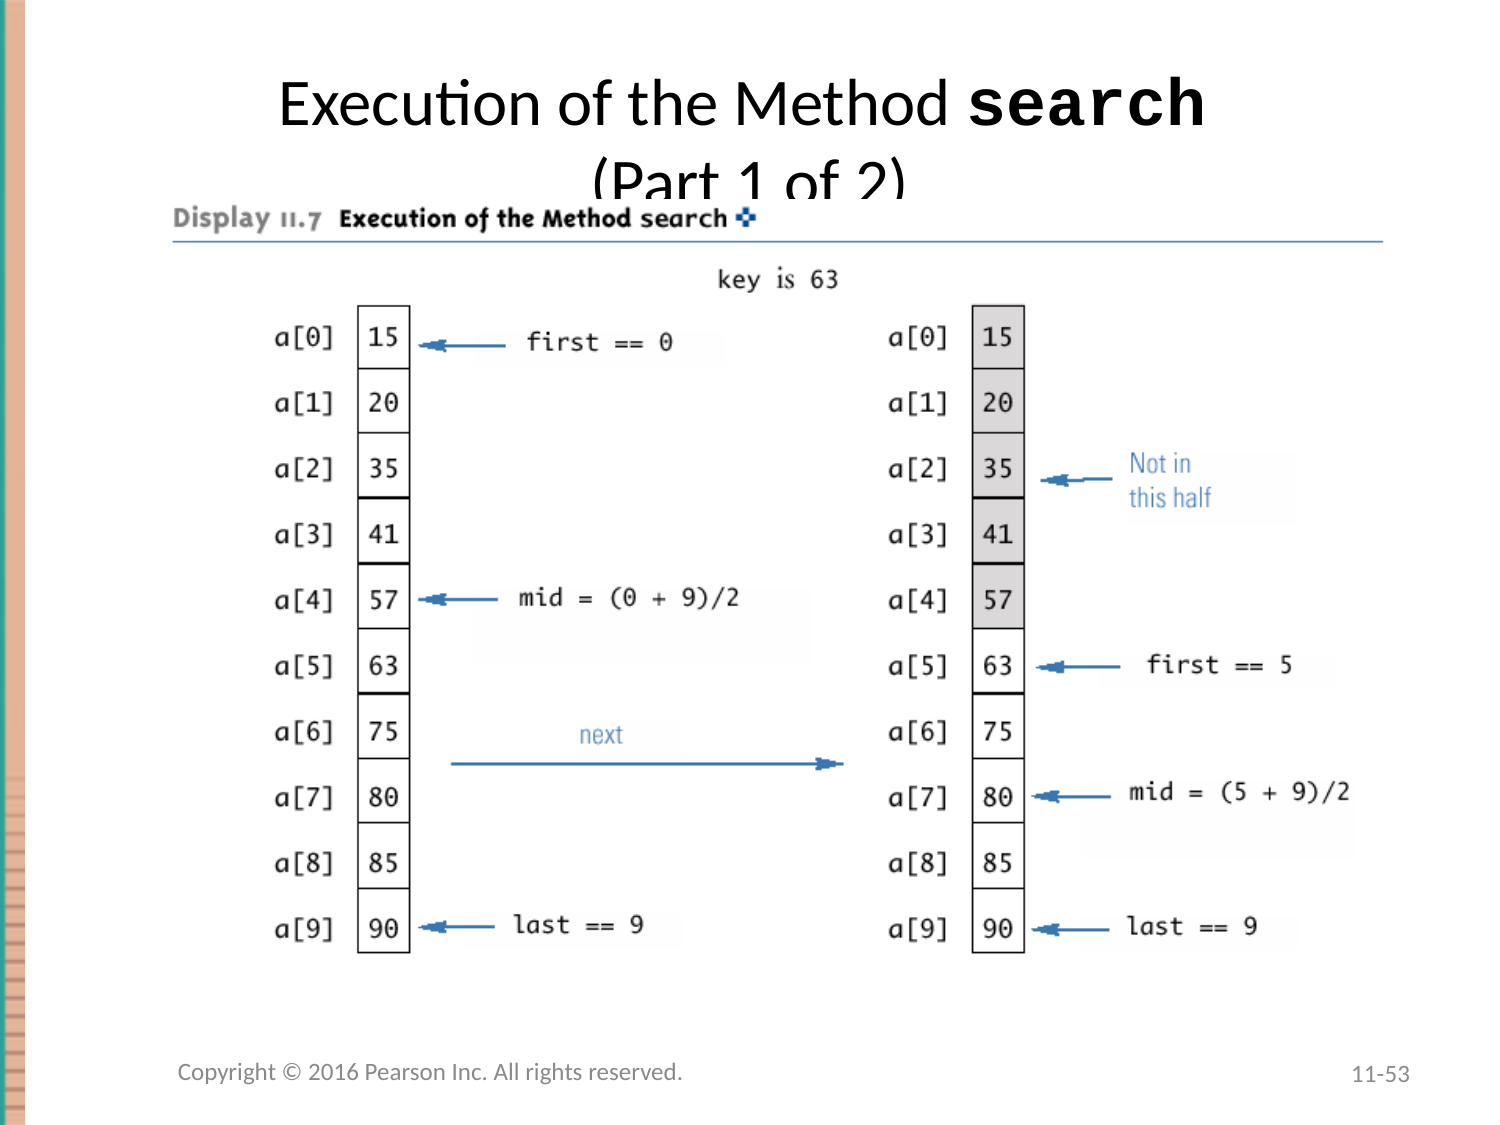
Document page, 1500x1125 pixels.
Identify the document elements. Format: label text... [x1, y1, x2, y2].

footer Copyright © 2016 Pearson Inc. All rights reserved. [75, 1040, 788, 1100]
title Execution of the Method search (Part 1 of 2) [75, 45, 1425, 233]
picture [0, 0, 25, 1125]
slide_number 11-53 [1074, 1042, 1425, 1103]
picture [162, 199, 1399, 974]
